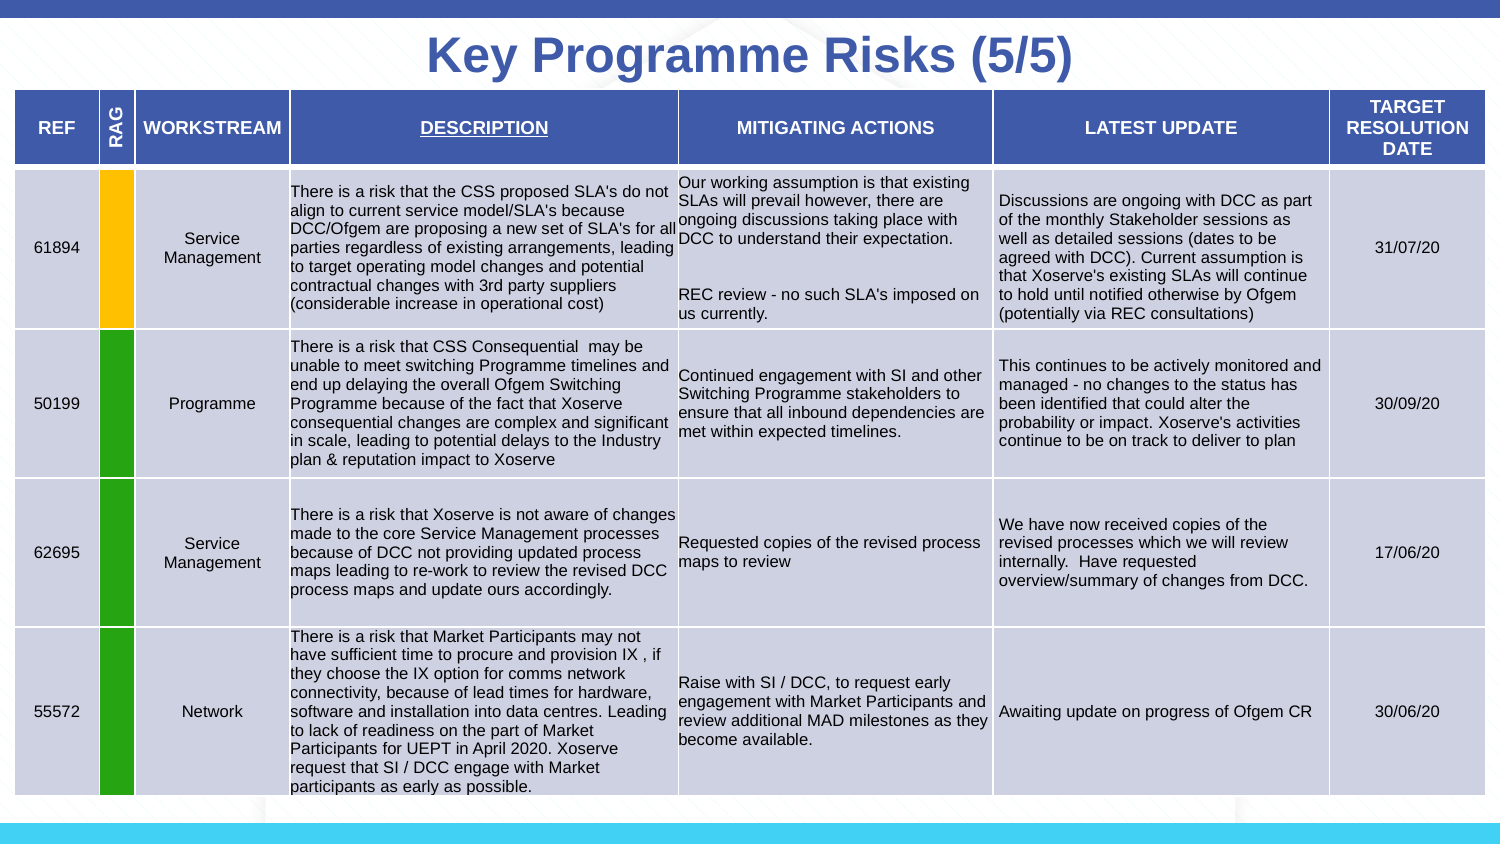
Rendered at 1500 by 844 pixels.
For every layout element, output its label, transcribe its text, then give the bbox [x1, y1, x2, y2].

table_cell [100, 479, 134, 626]
table_cell There is a risk that Xoserve is not aware of changes made to the core Service Management processes because of DCC not providing updated process maps leading to re-work to review the revised DCC process maps and update ours accordingly. [291, 479, 678, 626]
table_cell Continued engagement with SI and other Switching Programme stakeholders to ensure that all inbound dependencies are met within expected timelines. [679, 330, 992, 477]
table_cell There is a risk that CSS Consequential may be unable to meet switching Programme timelines and end up delaying the overall Ofgem Switching Programme because of the fact that Xoserve consequential changes are complex and significant in scale, leading to potential delays to the Industry plan & reputation impact to Xoserve [291, 330, 678, 477]
table_header DESCRIPTION [291, 90, 678, 164]
table_header MITIGATING ACTIONS [679, 90, 992, 164]
table_cell Our working assumption is that existing SLAs will prevail however, there are ongoing discussions taking place with DCC to understand their expectation. REC review - no such SLA's imposed on us currently. [679, 170, 992, 328]
table_cell Requested copies of the revised process maps to review [679, 479, 992, 626]
picture [0, 0, 1500, 844]
table_cell 50199 [15, 330, 99, 477]
table_header LATEST UPDATE [994, 90, 1329, 164]
table_cell 62695 [15, 479, 99, 626]
table_cell 61894 [15, 170, 99, 328]
table_header RAG [100, 90, 134, 164]
table_cell 30/09/20 [1330, 330, 1485, 477]
table_header TARGET RESOLUTION DATE [1330, 90, 1485, 164]
title Key Programme Risks (5/5) [75, 0, 1425, 88]
table_header WORKSTREAM [136, 90, 289, 164]
table_cell [100, 170, 134, 328]
table_cell Service Management [136, 479, 289, 626]
table_cell 17/06/20 [1330, 479, 1485, 626]
table_cell [100, 628, 134, 795]
table_cell This continues to be actively monitored and managed - no changes to the status has been identified that could alter the probability or impact. Xoserve's activities continue to be on track to deliver to plan [994, 330, 1329, 477]
table_cell Programme [136, 330, 289, 477]
table_cell Service Management [136, 170, 289, 328]
table_cell We have now received copies of the revised processes which we will review internally. Have requested overview/summary of changes from DCC. [994, 479, 1329, 626]
table_cell 31/07/20 [1330, 170, 1485, 328]
table_cell Discussions are ongoing with DCC as part of the monthly Stakeholder sessions as well as detailed sessions (dates to be agreed with DCC). Current assumption is that Xoserve's existing SLAs will continue to hold until notified otherwise by Ofgem (potentially via REC consultations) [994, 170, 1329, 328]
table_cell 30/06/20 [1330, 628, 1485, 795]
table_cell Raise with SI / DCC, to request early engagement with Market Participants and review additional MAD milestones as they become available. [679, 628, 992, 795]
table_cell There is a risk that the CSS proposed SLA's do not align to current service model/SLA's because DCC/Ofgem are proposing a new set of SLA's for all parties regardless of existing arrangements, leading to target operating model changes and potential contractual changes with 3rd party suppliers (considerable increase in operational cost) [291, 170, 678, 328]
table_cell 55572 [15, 628, 99, 795]
table_cell Awaiting update on progress of Ofgem CR [994, 628, 1329, 795]
table_cell There is a risk that Market Participants may not have sufficient time to procure and provision IX , if they choose the IX option for comms network connectivity, because of lead times for hardware, software and installation into data centres. Leading to lack of readiness on the part of Market Participants for UEPT in April 2020. Xoserve request that SI / DCC engage with Market participants as early as possible. [291, 628, 678, 795]
table_header REF [15, 90, 99, 164]
table_cell Network [136, 628, 289, 795]
table_cell [100, 330, 134, 477]
